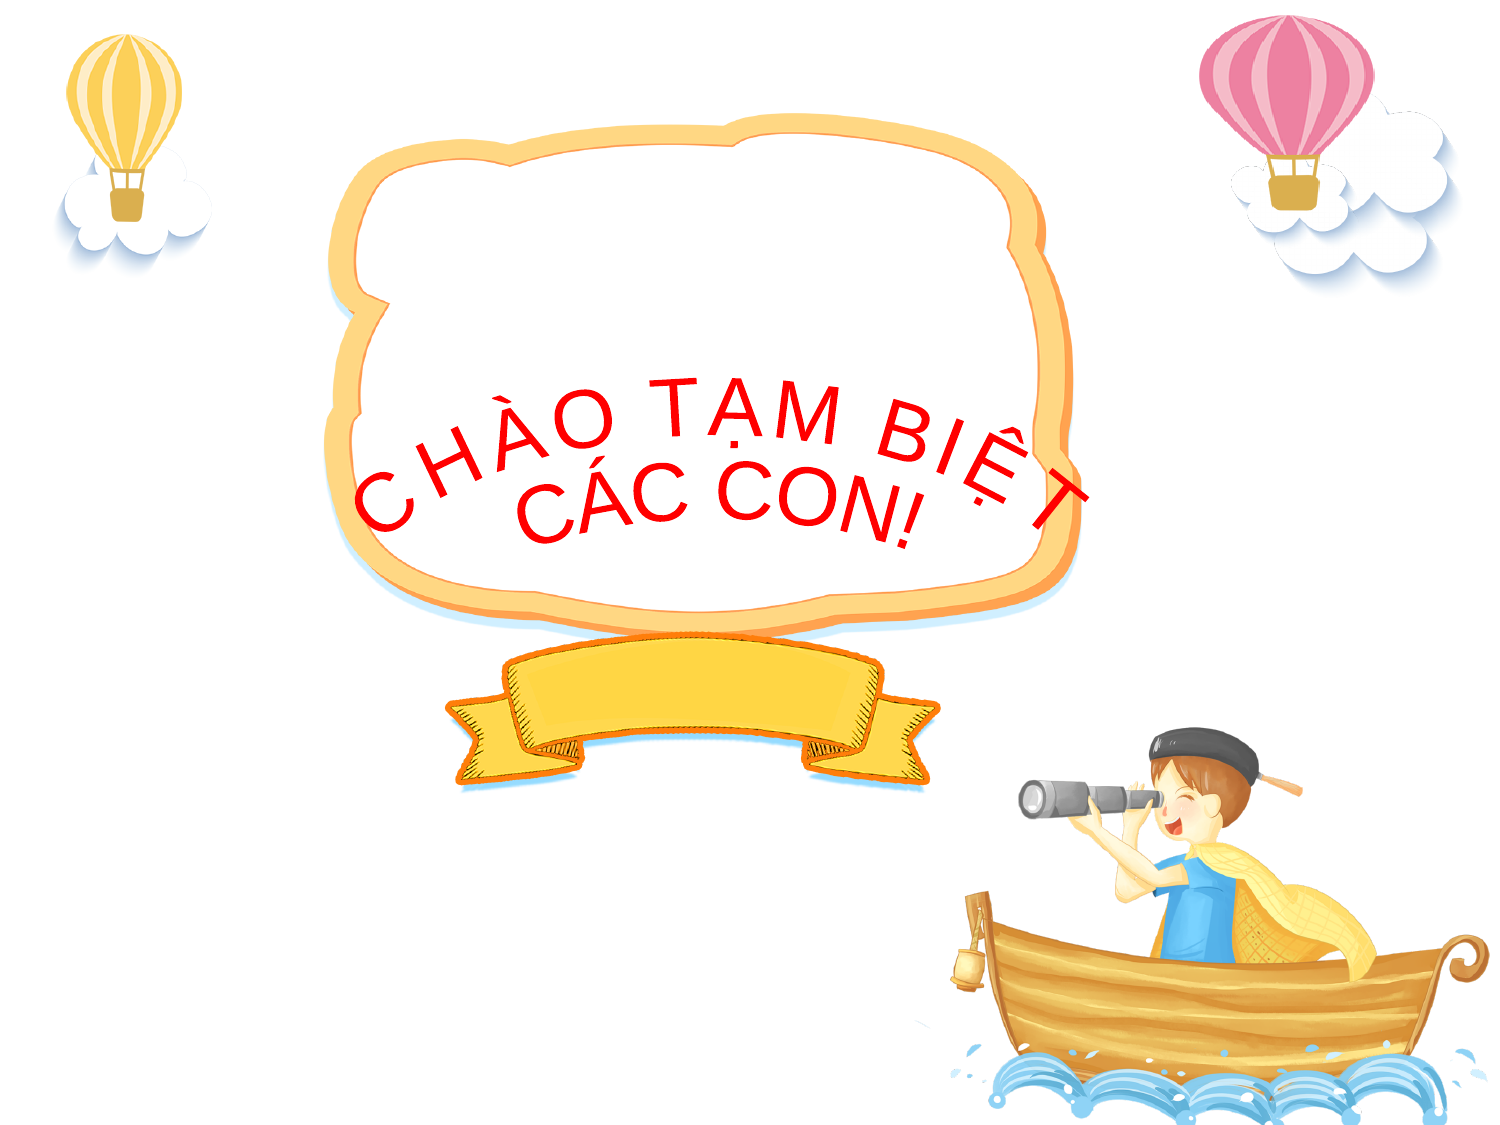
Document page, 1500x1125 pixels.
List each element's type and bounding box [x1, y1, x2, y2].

picture [220, 110, 1500, 1125]
picture [52, 34, 212, 278]
picture [1199, 15, 1463, 298]
